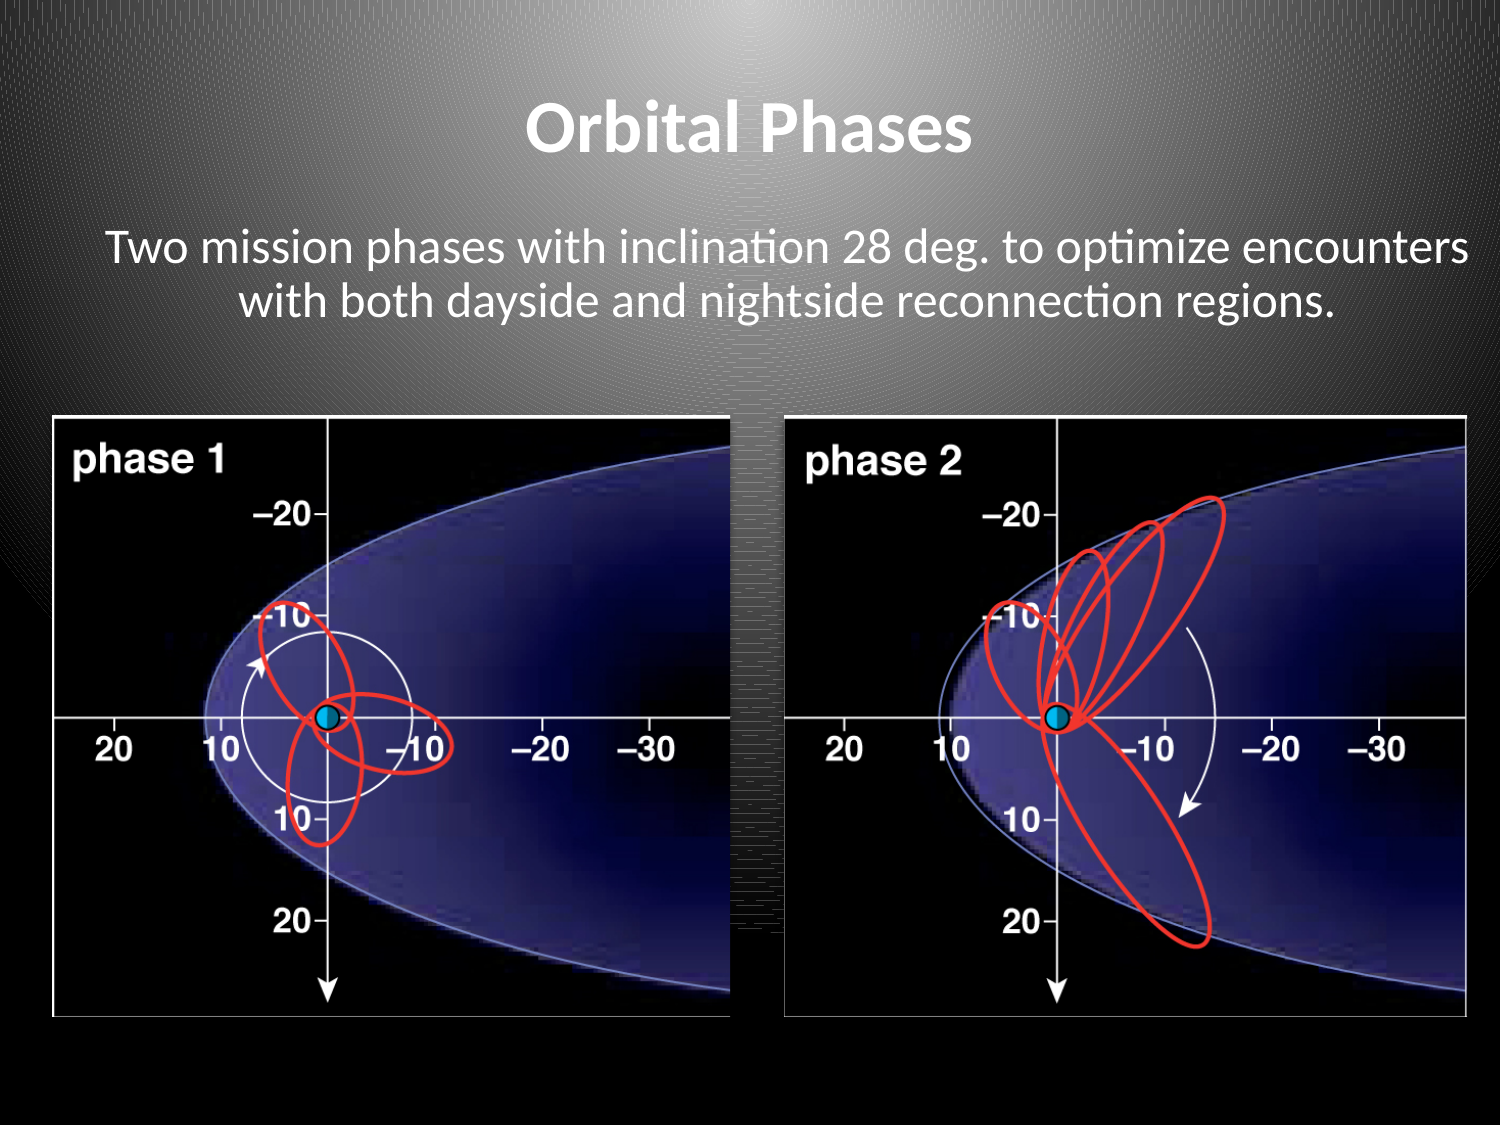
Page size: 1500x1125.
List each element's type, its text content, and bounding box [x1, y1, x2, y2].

picture [783, 415, 1468, 1017]
title Orbital Phases [112, 28, 1388, 212]
picture [51, 415, 731, 1017]
text_box Two mission phases with inclination 28 deg. to optimize encounters with both dayside and nightside reconnection regions. [0, 212, 1500, 400]
